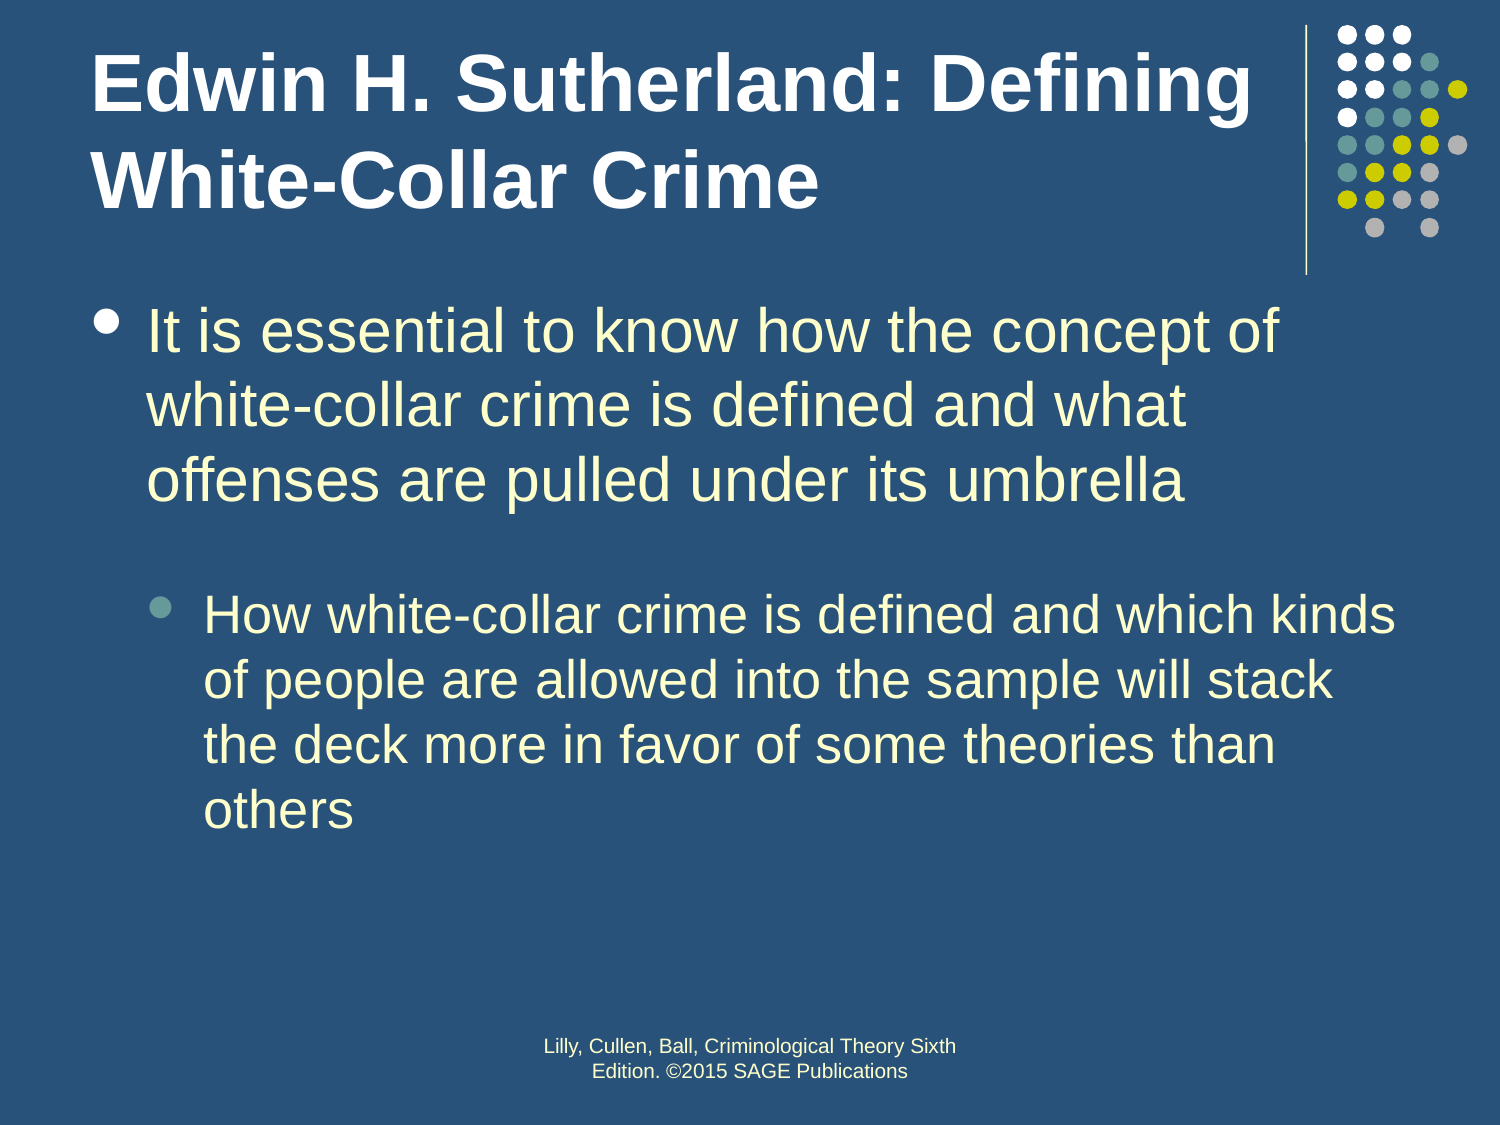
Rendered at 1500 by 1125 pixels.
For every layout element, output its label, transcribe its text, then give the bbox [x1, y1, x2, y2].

title Edwin H. Sutherland: Defining White-Collar Crime [74, 19, 1313, 233]
footer Lilly, Cullen, Ball, Criminological Theory Sixth Edition. ©2015 SAGE Publications [512, 1024, 988, 1101]
list It is essential to know how the concept of white-collar crime is defined and what offenses are pulled under its umbrella How white-collar crime is defined and which kinds of people are allowed into the sample will stack the deck more in favor of some theories than others [74, 281, 1426, 1006]
